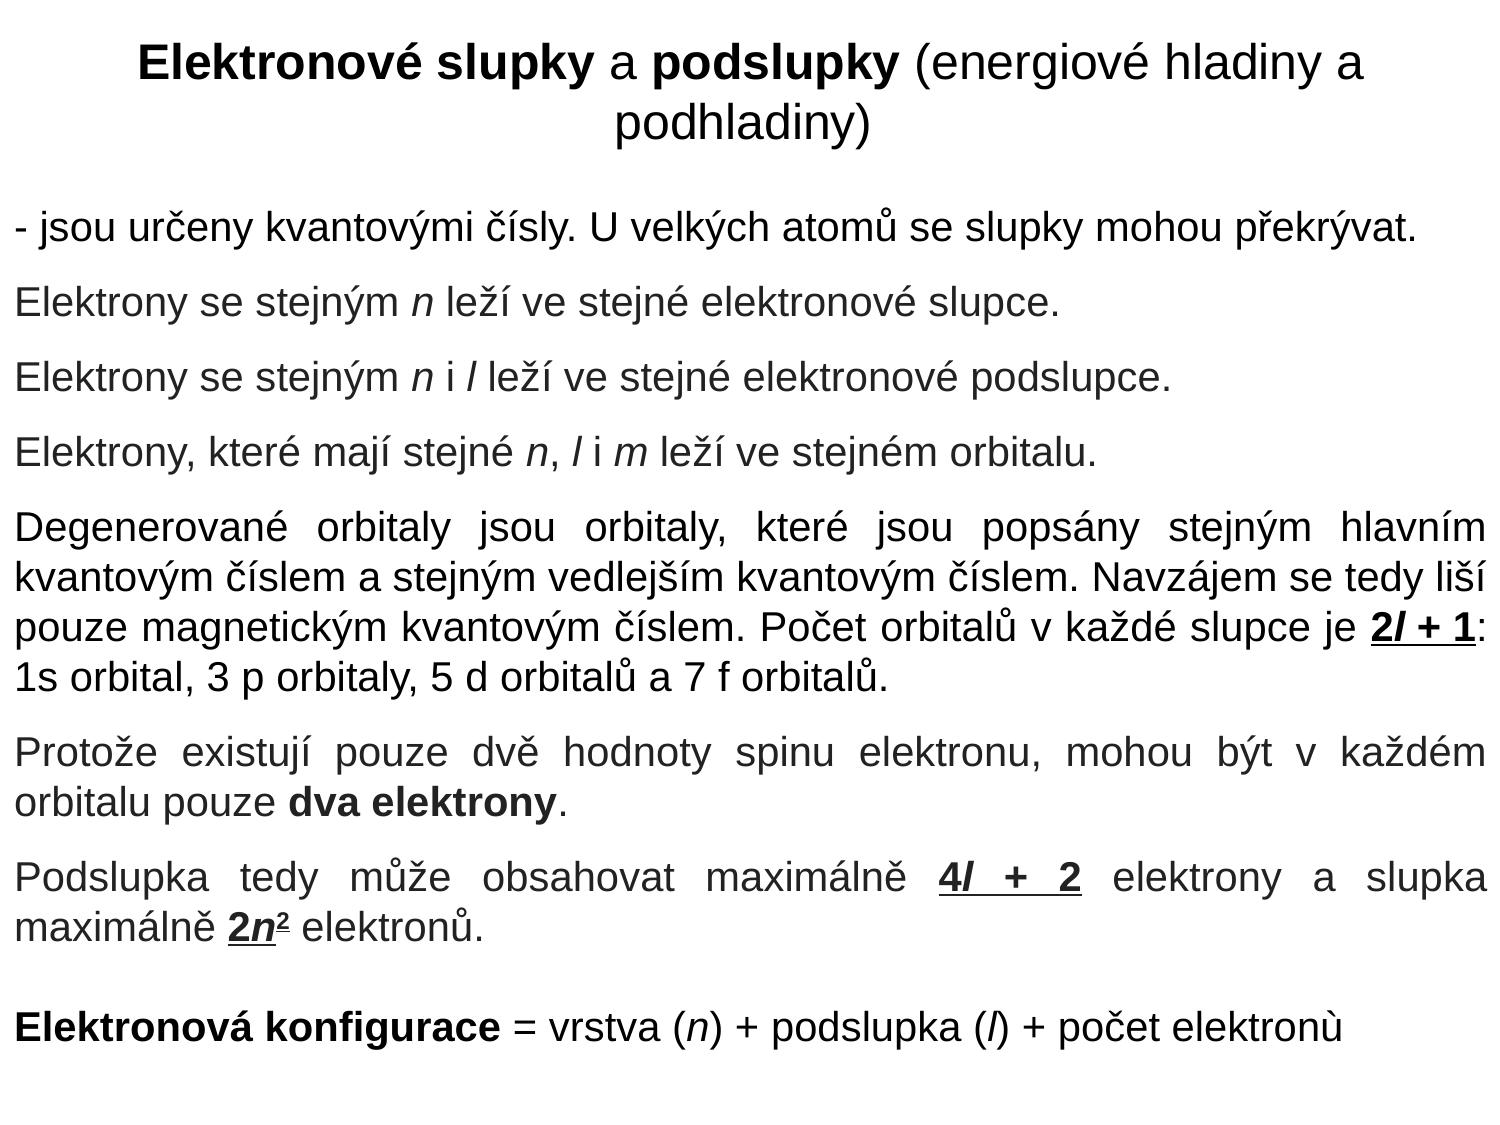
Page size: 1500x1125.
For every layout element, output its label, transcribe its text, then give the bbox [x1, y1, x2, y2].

text_box Elektronové slupky a podslupky (energiové hladiny a podhladiny) - jsou určeny kvantovými čísly. U velkých atomů se slupky mohou překrývat. Elektrony se stejným n leží ve stejné elektronové slupce. Elektrony se stejným n i l leží ve stejné elektronové podslupce. Elektrony, které mají stejné n, l i m leží ve stejném orbitalu. Degenerované orbitaly jsou orbitaly, které jsou popsány stejným hlavním kvantovým číslem a stejným vedlejším kvantovým číslem. Navzájem se tedy liší pouze magnetickým kvantovým číslem. Počet orbitalů v každé slupce je 2l + 1: 1s orbital, 3 p orbitaly, 5 d orbitalů a 7 f orbitalů. Protože existují pouze dvě hodnoty spinu elektronu, mohou být v každém orbitalu pouze dva elektrony. Podslupka tedy může obsahovat maximálně 4l + 2 elektrony a slupka maximálně 2n2 elektronů. Elektronová konfigurace = vrstva (n) + podslupka (l) + počet elektronù [14, 29, 1488, 1051]
